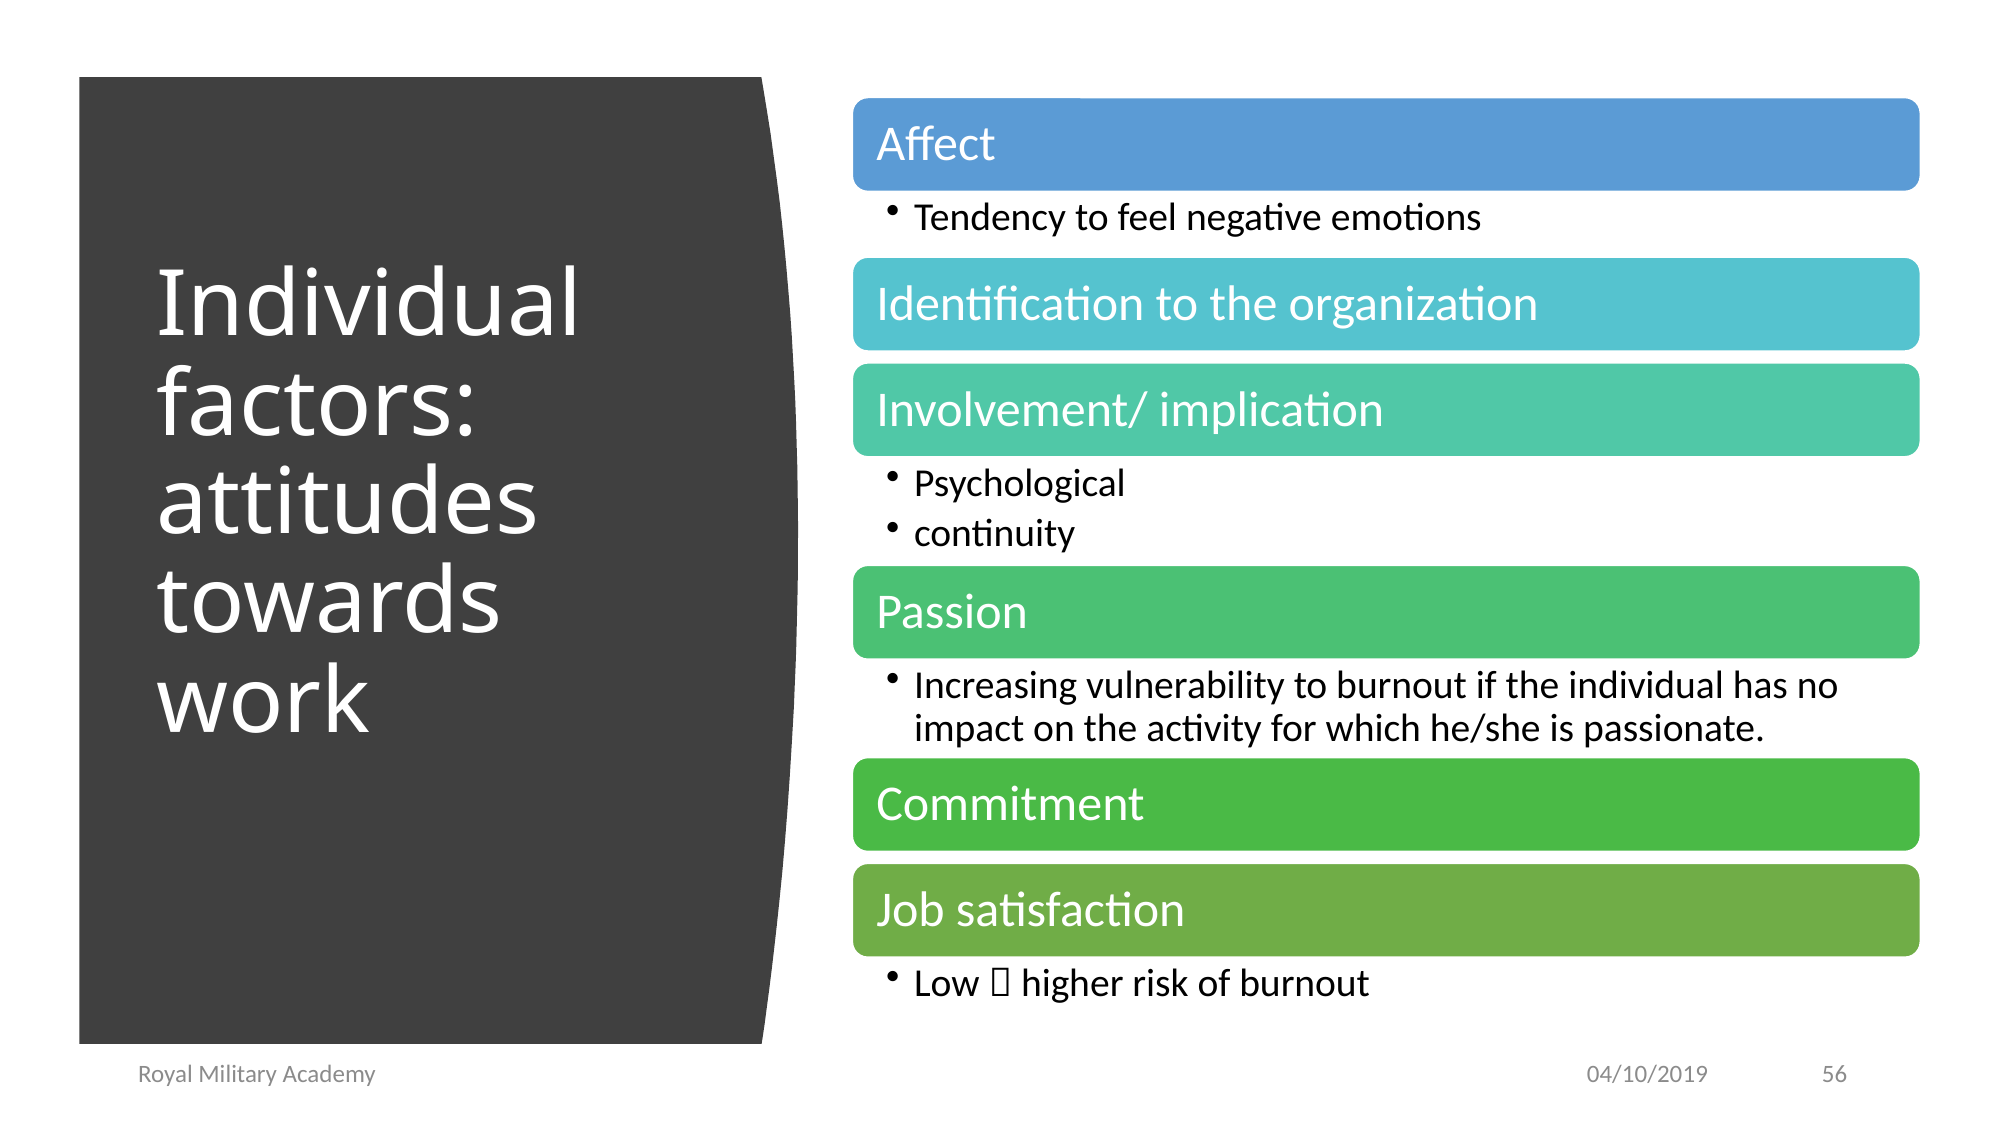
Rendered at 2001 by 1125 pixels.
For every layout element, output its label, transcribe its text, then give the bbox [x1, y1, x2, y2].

text_box [78, 76, 800, 1045]
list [852, 77, 1921, 1043]
slide_number 56 [1759, 1043, 1863, 1103]
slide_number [1273, 1043, 1724, 1103]
title Individual factors: attitudes towards work [141, 166, 702, 953]
footer Royal Military Academy [123, 1042, 799, 1103]
